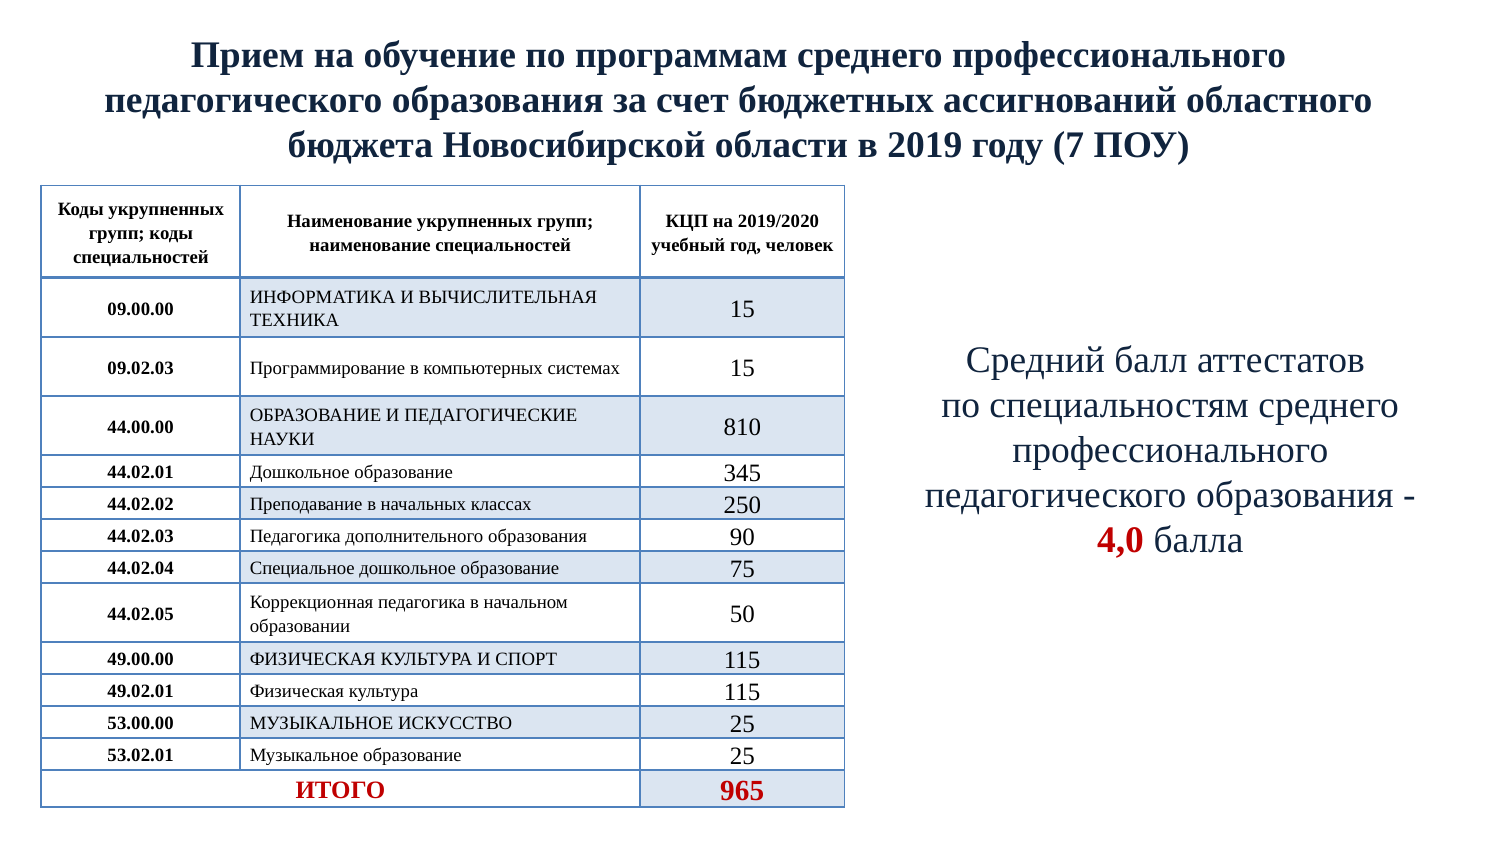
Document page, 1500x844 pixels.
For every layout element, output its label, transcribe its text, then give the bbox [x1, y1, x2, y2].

table_cell 15 [641, 338, 844, 395]
table_cell 09.00.00 [42, 279, 239, 336]
table_header Коды укрупненных групп; коды специальностей [42, 186, 239, 276]
table_cell Музыкальное образование [241, 739, 639, 769]
table_cell 44.02.01 [42, 456, 239, 486]
table_cell 90 [641, 520, 844, 550]
table_cell Физическая культура [241, 675, 639, 705]
table_cell 15 [641, 279, 844, 336]
table_cell 50 [641, 584, 844, 641]
table_cell 44.00.00 [42, 397, 239, 454]
table_cell 53.00.00 [42, 707, 239, 737]
table_cell Преподавание в начальных классах [241, 488, 639, 518]
table_cell ИНФОРМАТИКА И ВЫЧИСЛИТЕЛЬНАЯ ТЕХНИКА [241, 279, 639, 336]
table_cell 44.02.02 [42, 488, 239, 518]
table_cell 44.02.05 [42, 584, 239, 641]
table_cell 44.02.04 [42, 552, 239, 582]
table_cell ОБРАЗОВАНИЕ И ПЕДАГОГИЧЕСКИЕ НАУКИ [241, 397, 639, 454]
text_box Средний балл аттестатов по специальностям среднего профессионального педагогического образования -4,0 балла [889, 327, 1451, 568]
table_cell 115 [641, 643, 844, 673]
table_header КЦП на 2019/2020 учебный год, человек [641, 186, 844, 276]
table_cell ИТОГО [42, 771, 639, 806]
table_cell МУЗЫКАЛЬНОЕ ИСКУССТВО [241, 707, 639, 737]
table_cell Дошкольное образование [241, 456, 639, 486]
table_cell 49.02.01 [42, 675, 239, 705]
table_cell Программирование в компьютерных системах [241, 338, 639, 395]
table_cell ФИЗИЧЕСКАЯ КУЛЬТУРА И СПОРТ [241, 643, 639, 673]
table_cell 810 [641, 397, 844, 454]
table_cell 53.02.01 [42, 739, 239, 769]
table_header Наименование укрупненных групп; наименование специальностей [241, 186, 639, 276]
table_cell 44.02.03 [42, 520, 239, 550]
table_cell 965 [641, 771, 844, 806]
table_cell 49.00.00 [42, 643, 239, 673]
table_cell 115 [641, 675, 844, 705]
title Прием на обучение по программам среднего профессионального педагогического образования за счет бюджетных ассигнований областного бюджета Новосибирской области в 2019 году (7 ПОУ) [41, 20, 1437, 174]
table_cell 09.02.03 [42, 338, 239, 395]
table_cell Педагогика дополнительного образования [241, 520, 639, 550]
table_cell Специальное дошкольное образование [241, 552, 639, 582]
table_cell 25 [641, 707, 844, 737]
table_cell 345 [641, 456, 844, 486]
table_cell Коррекционная педагогика в начальном образовании [241, 584, 639, 641]
table_cell 25 [641, 739, 844, 769]
table_cell 75 [641, 552, 844, 582]
table_cell 250 [641, 488, 844, 518]
